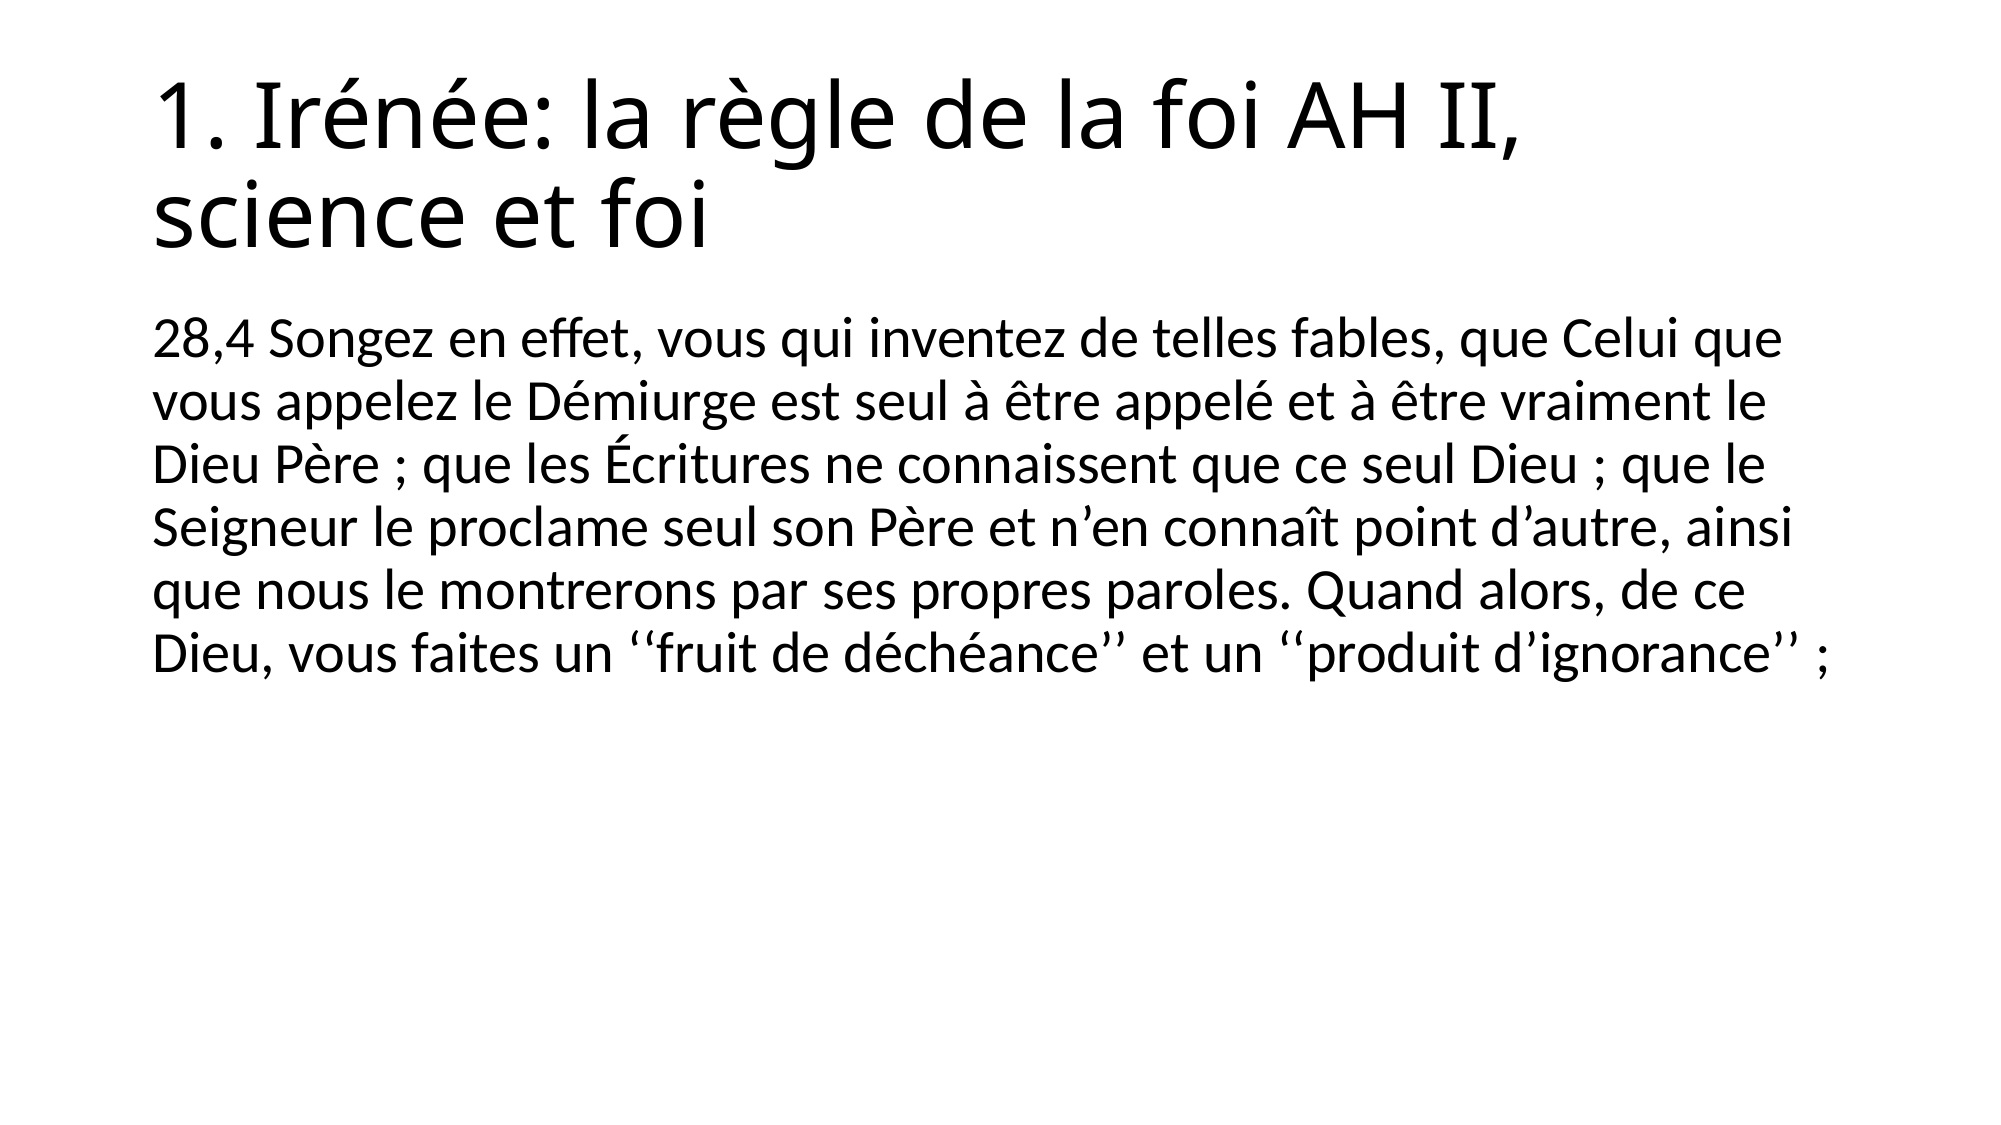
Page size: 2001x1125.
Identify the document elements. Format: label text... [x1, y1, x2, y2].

list 28,4 Songez en effet, vous qui inventez de telles fables, que Celui que vous appelez le Démiurge est seul à être appelé et à être vraiment le Dieu Père ; que les Écritures ne connaissent que ce seul Dieu ; que le Seigneur le proclame seul son Père et n’en connaît point d’autre, ainsi que nous le montrerons par ses propres paroles. Quand alors, de ce Dieu, vous faites un ‘‘fruit de déchéance’’ et un ‘‘produit d’ignorance’’ ; [137, 299, 1863, 1014]
title 1. Irénée: la règle de la foi AH II, science et foi [137, 59, 1863, 278]
